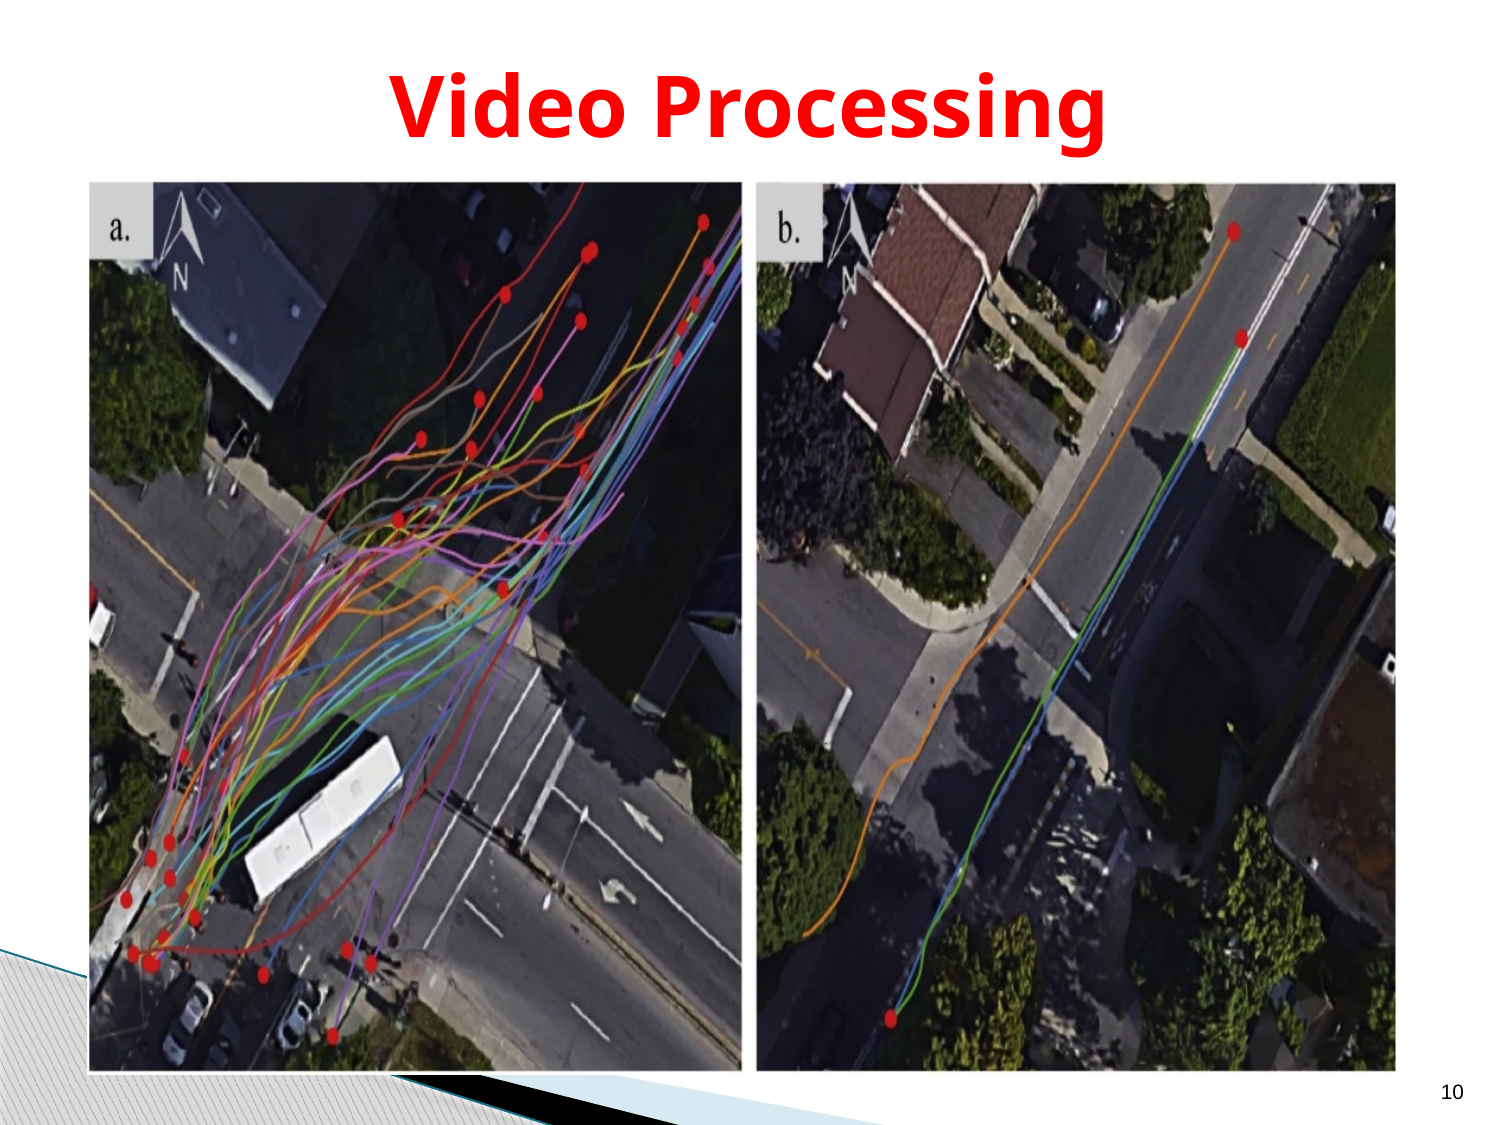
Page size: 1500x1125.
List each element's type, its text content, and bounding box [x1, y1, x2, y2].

text_box Video Processing [74, 45, 1425, 233]
picture [87, 179, 1398, 1075]
slide_number 10 [1418, 1051, 1479, 1112]
